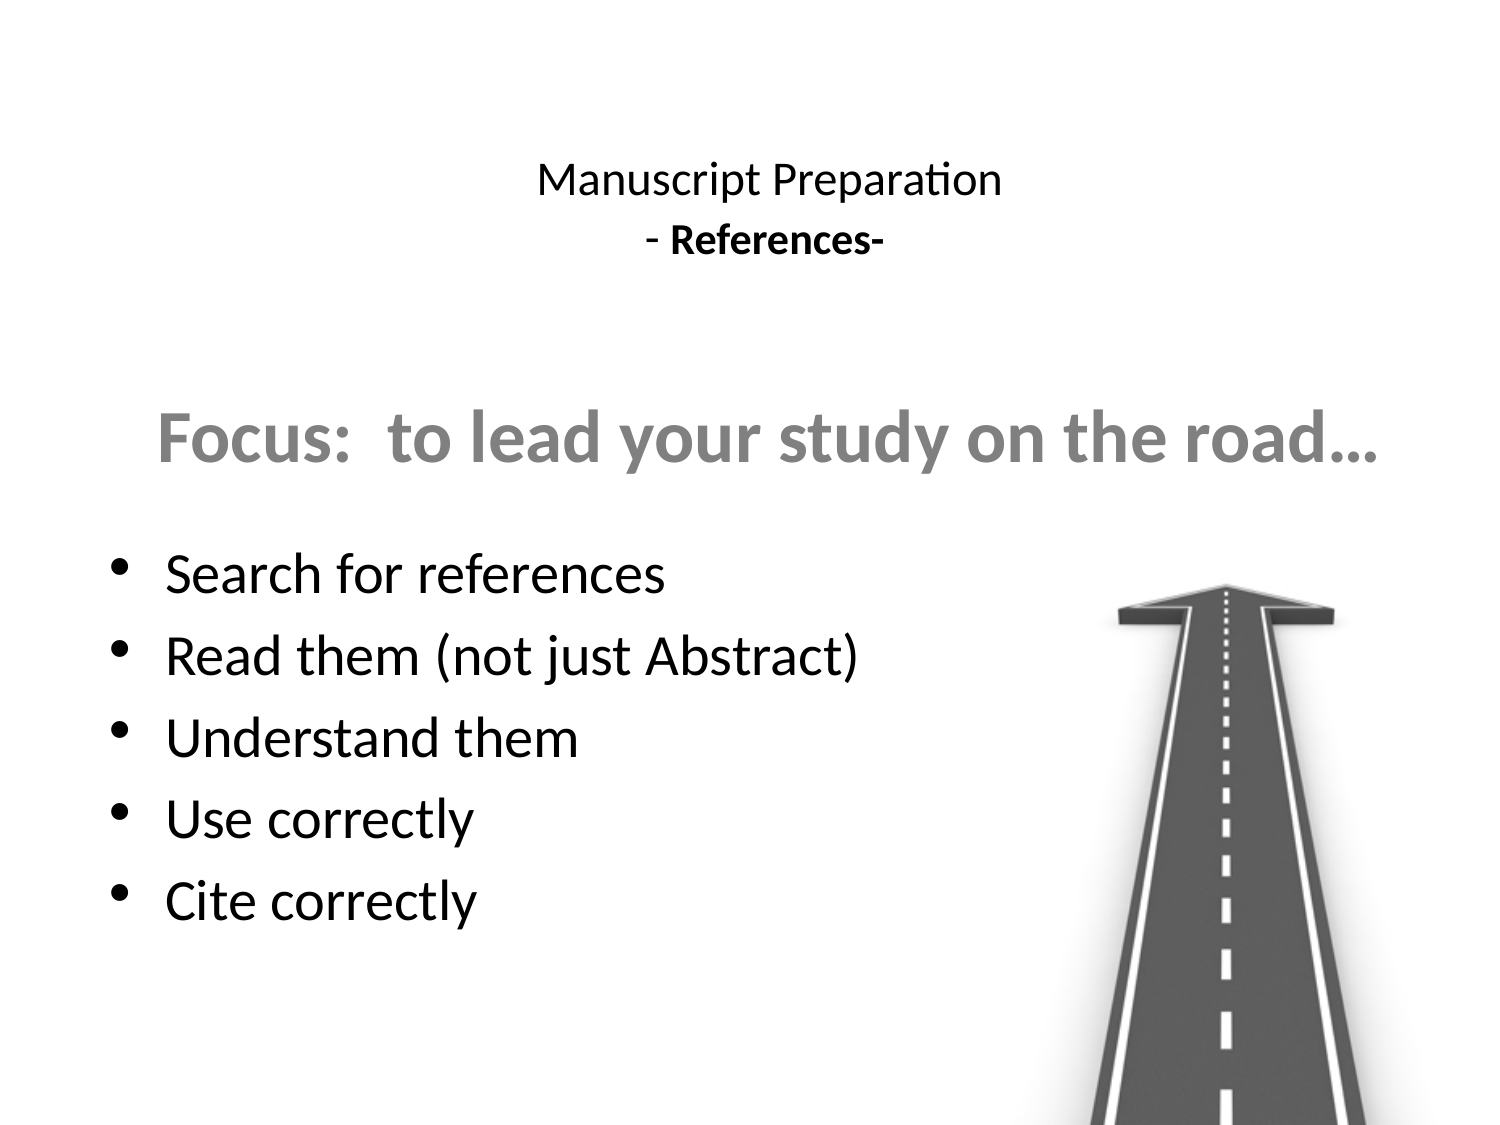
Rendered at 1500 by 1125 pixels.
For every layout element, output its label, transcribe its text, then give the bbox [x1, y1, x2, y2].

picture [823, 560, 1470, 1125]
list Search for references Read them (not just Abstract) Understand them Use correctly Cite correctly [93, 528, 965, 973]
text_box Focus: to lead your study on the road… [69, 379, 1470, 491]
title Manuscript Preparation - References- [132, 138, 1408, 273]
